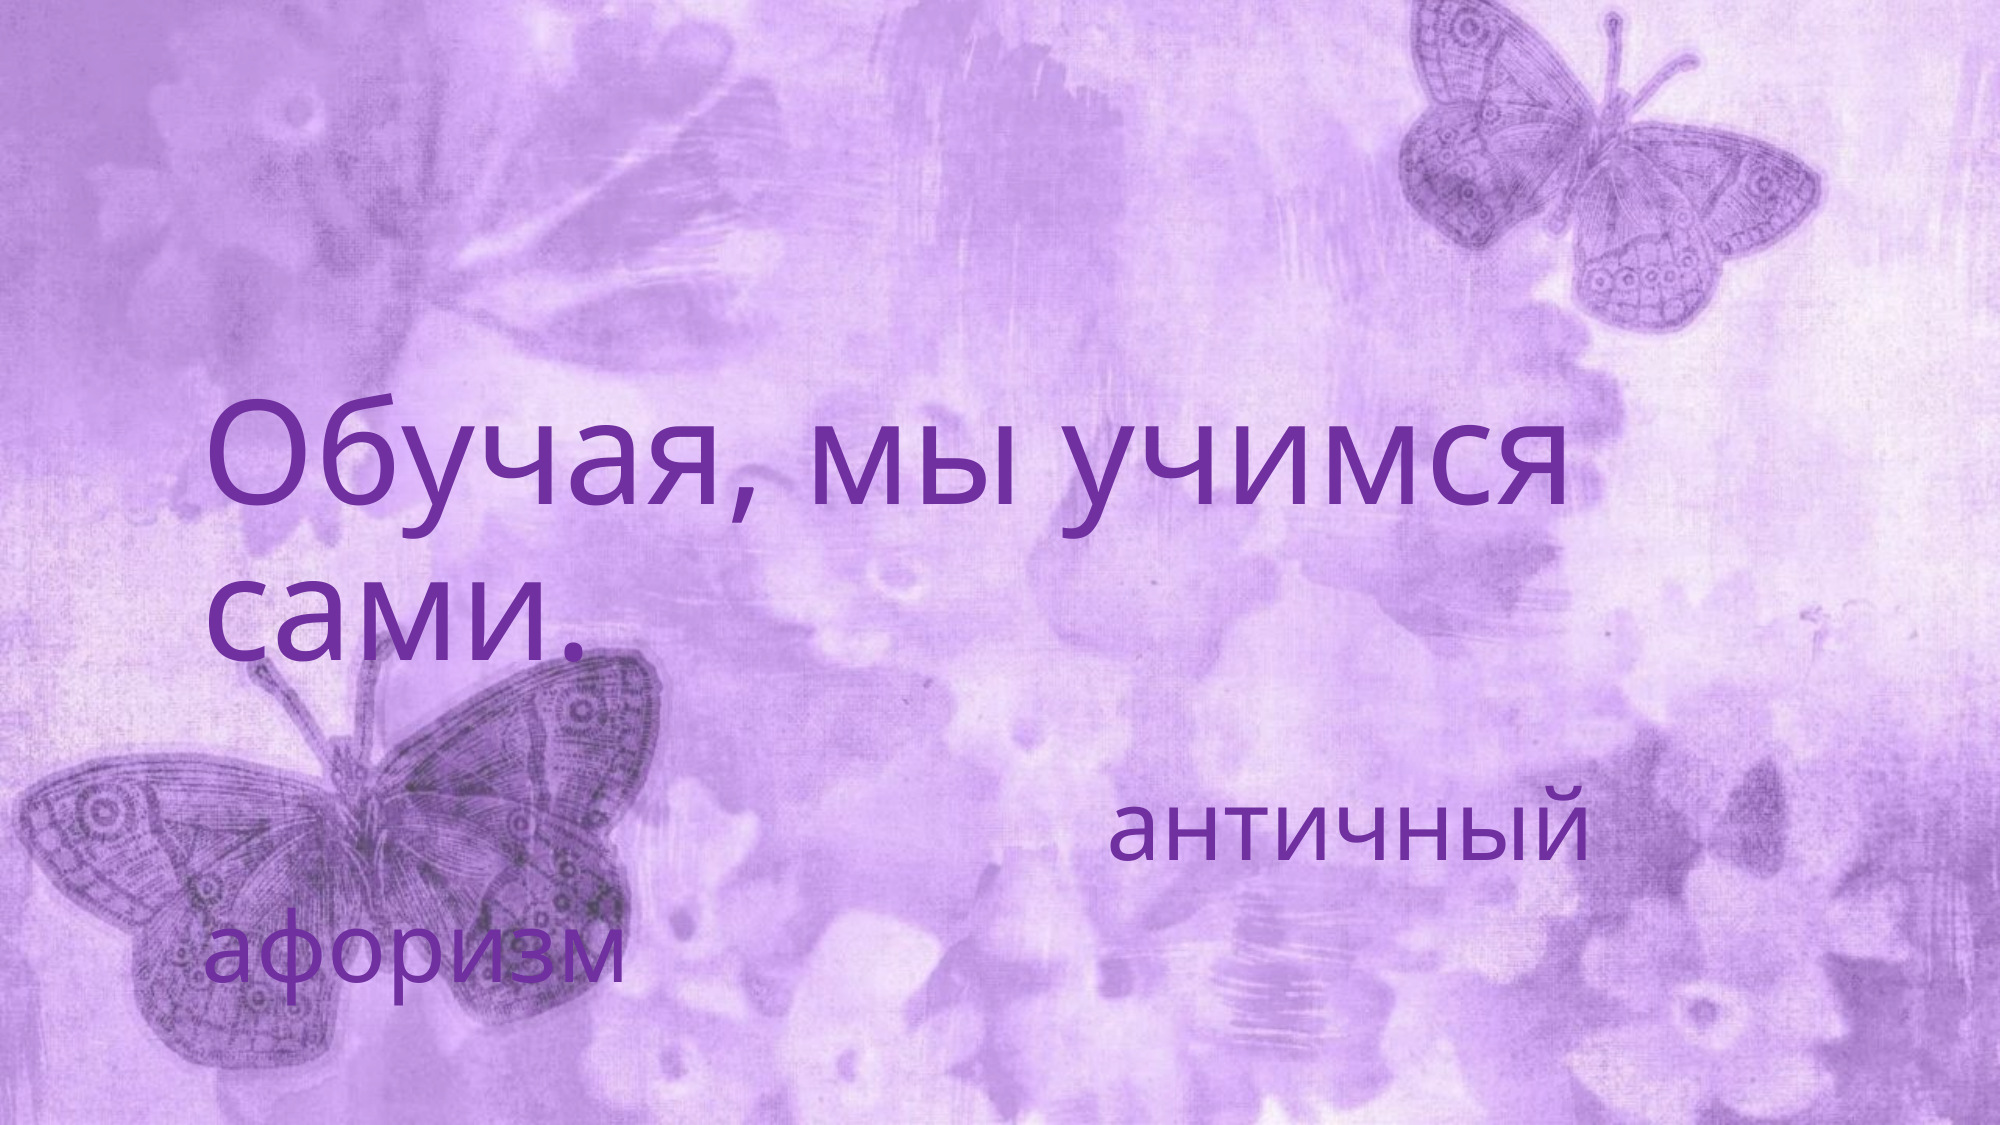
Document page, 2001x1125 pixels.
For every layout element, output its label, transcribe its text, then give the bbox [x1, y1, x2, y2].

list Обучая, мы учимся сами. античный афоризм [186, 371, 1888, 1014]
